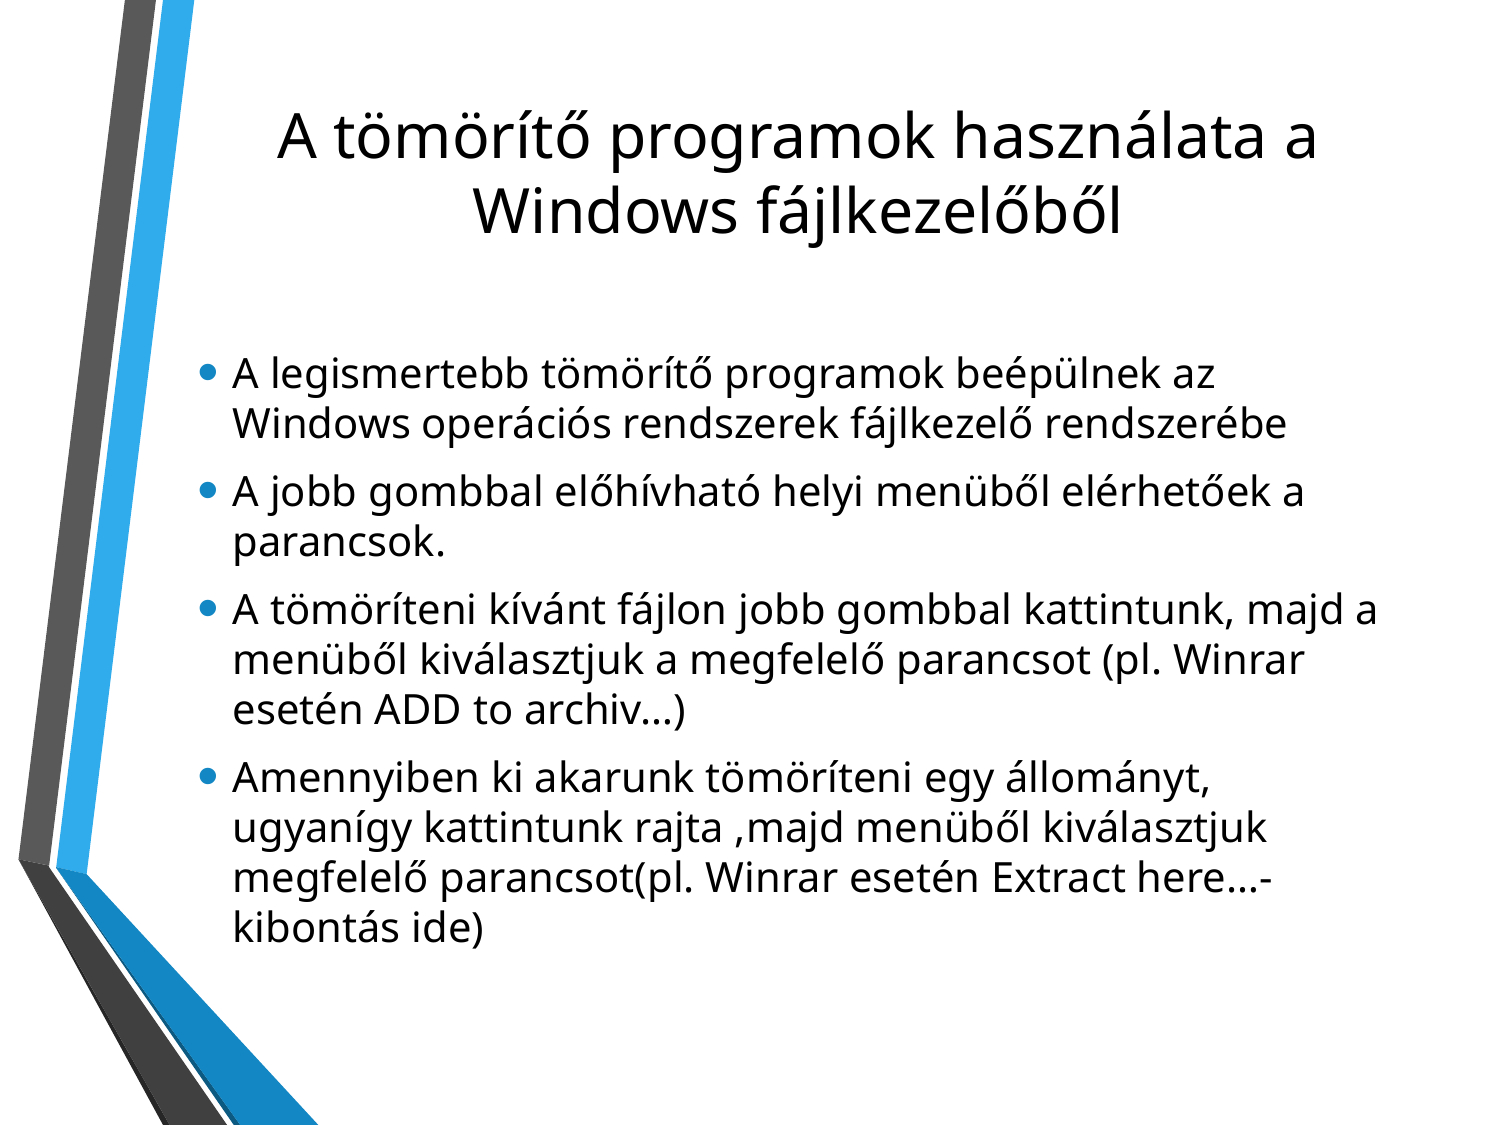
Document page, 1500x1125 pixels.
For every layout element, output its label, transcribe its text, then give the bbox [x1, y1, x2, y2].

title A tömörítő programok használata a Windows fájlkezelőből [182, 60, 1416, 282]
list A legismertebb tömörítő programok beépülnek az Windows operációs rendszerek fájlkezelő rendszerébe A jobb gombbal előhívható helyi menüből elérhetőek a parancsok. A tömöríteni kívánt fájlon jobb gombbal kattintunk, majd a menüből kiválasztjuk a megfelelő parancsot (pl. Winrar esetén ADD to archiv…) Amennyiben ki akarunk tömöríteni egy állományt, ugyanígy kattintunk rajta ,majd menüből kiválasztjuk megfelelő parancsot(pl. Winrar esetén Extract here…-kibontás ide) [182, 295, 1416, 996]
